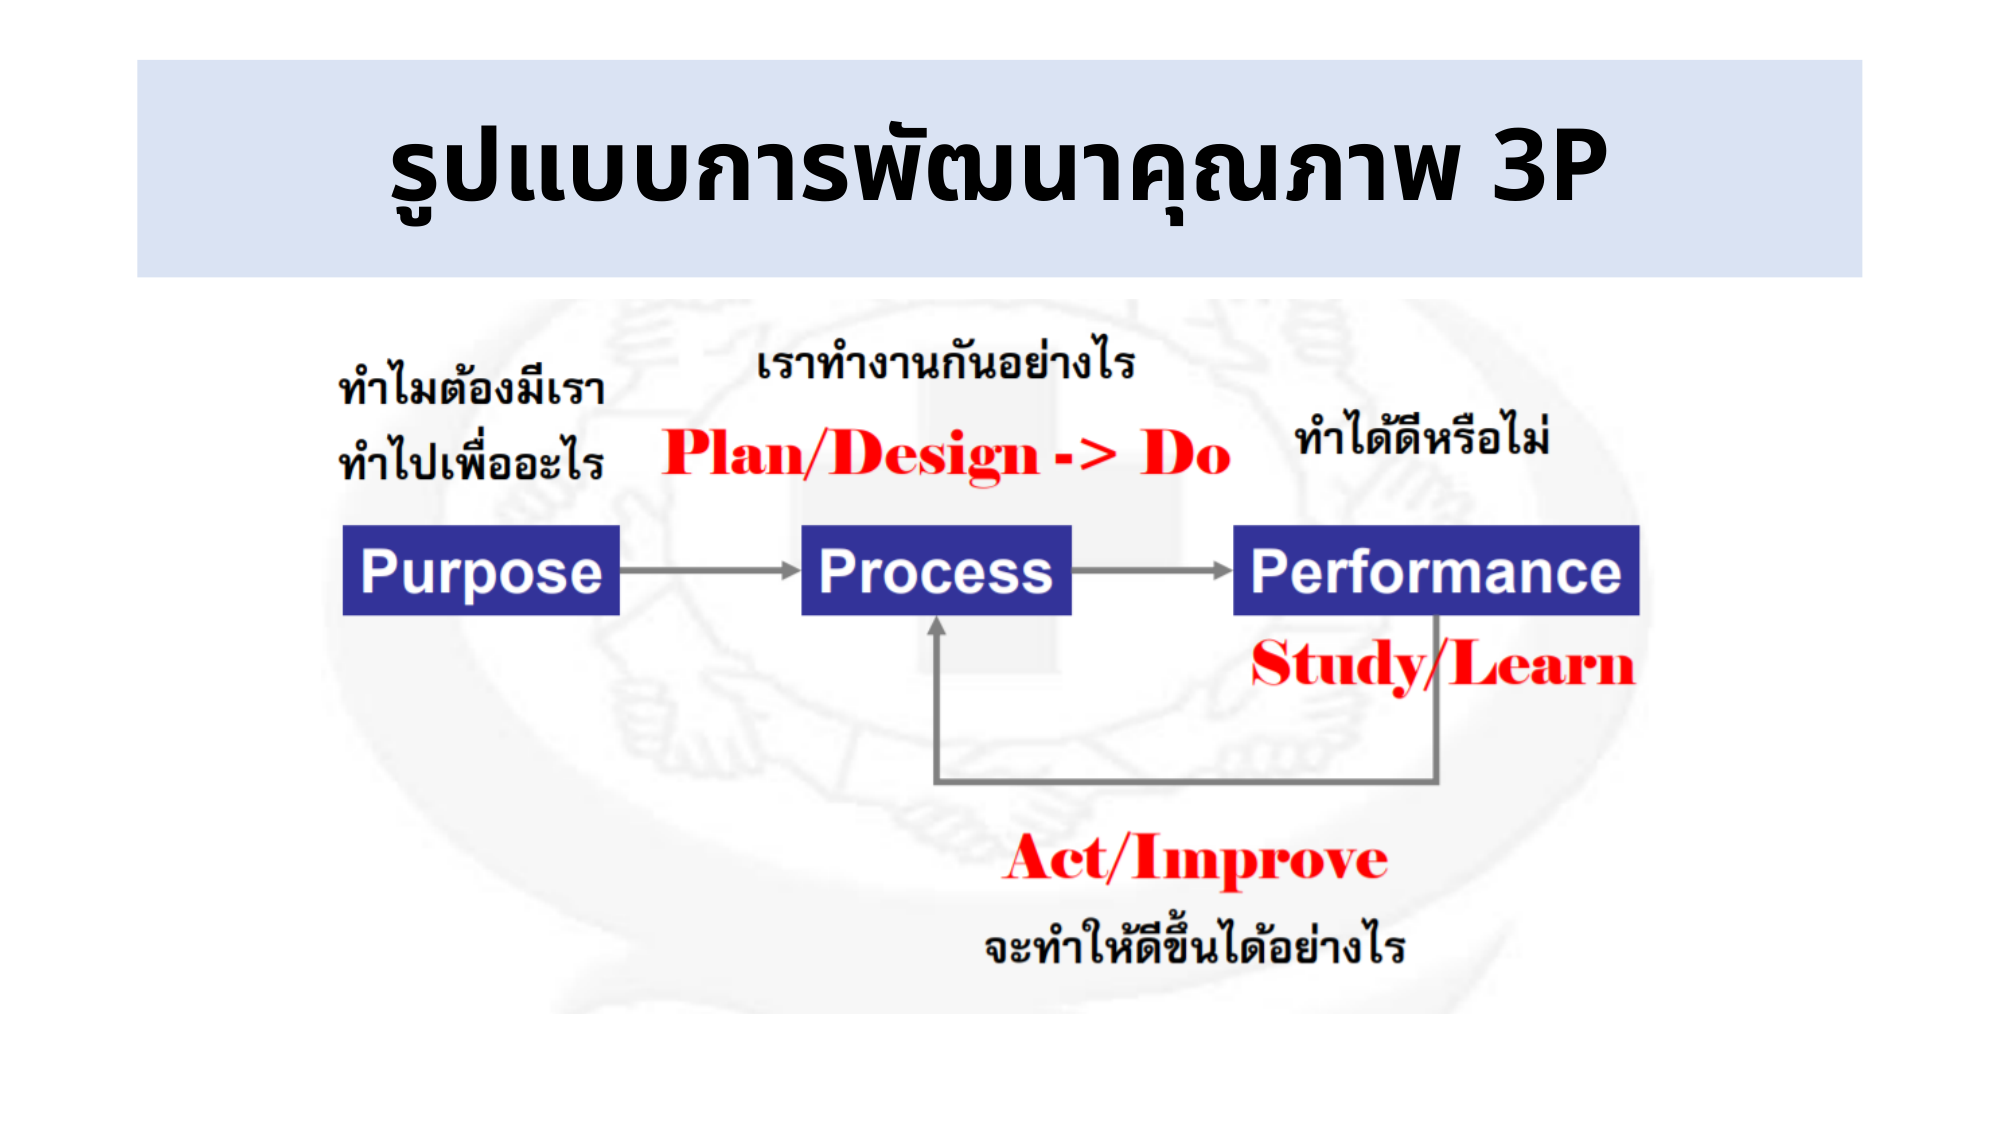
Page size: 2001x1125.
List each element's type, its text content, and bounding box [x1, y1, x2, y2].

title รูปแบบการพัฒนาคุณภาพ 3P [137, 59, 1863, 278]
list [312, 299, 1688, 1014]
